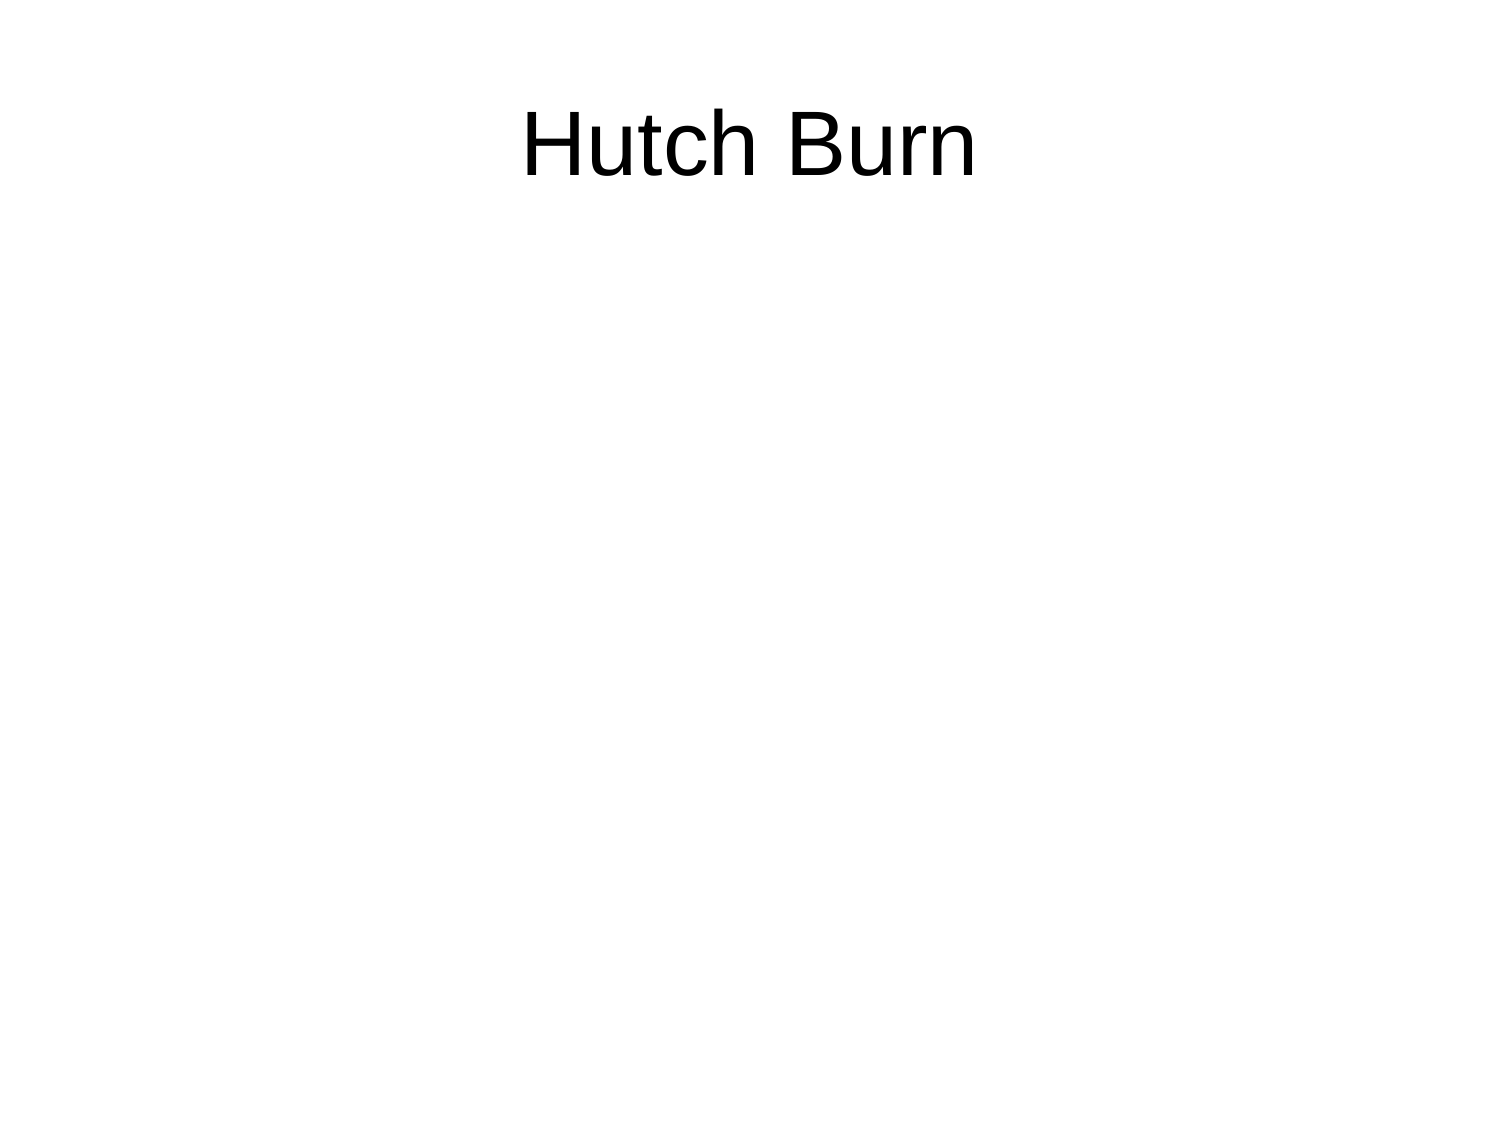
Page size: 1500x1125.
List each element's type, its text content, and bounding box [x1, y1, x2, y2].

title Hutch Burn [75, 45, 1425, 233]
